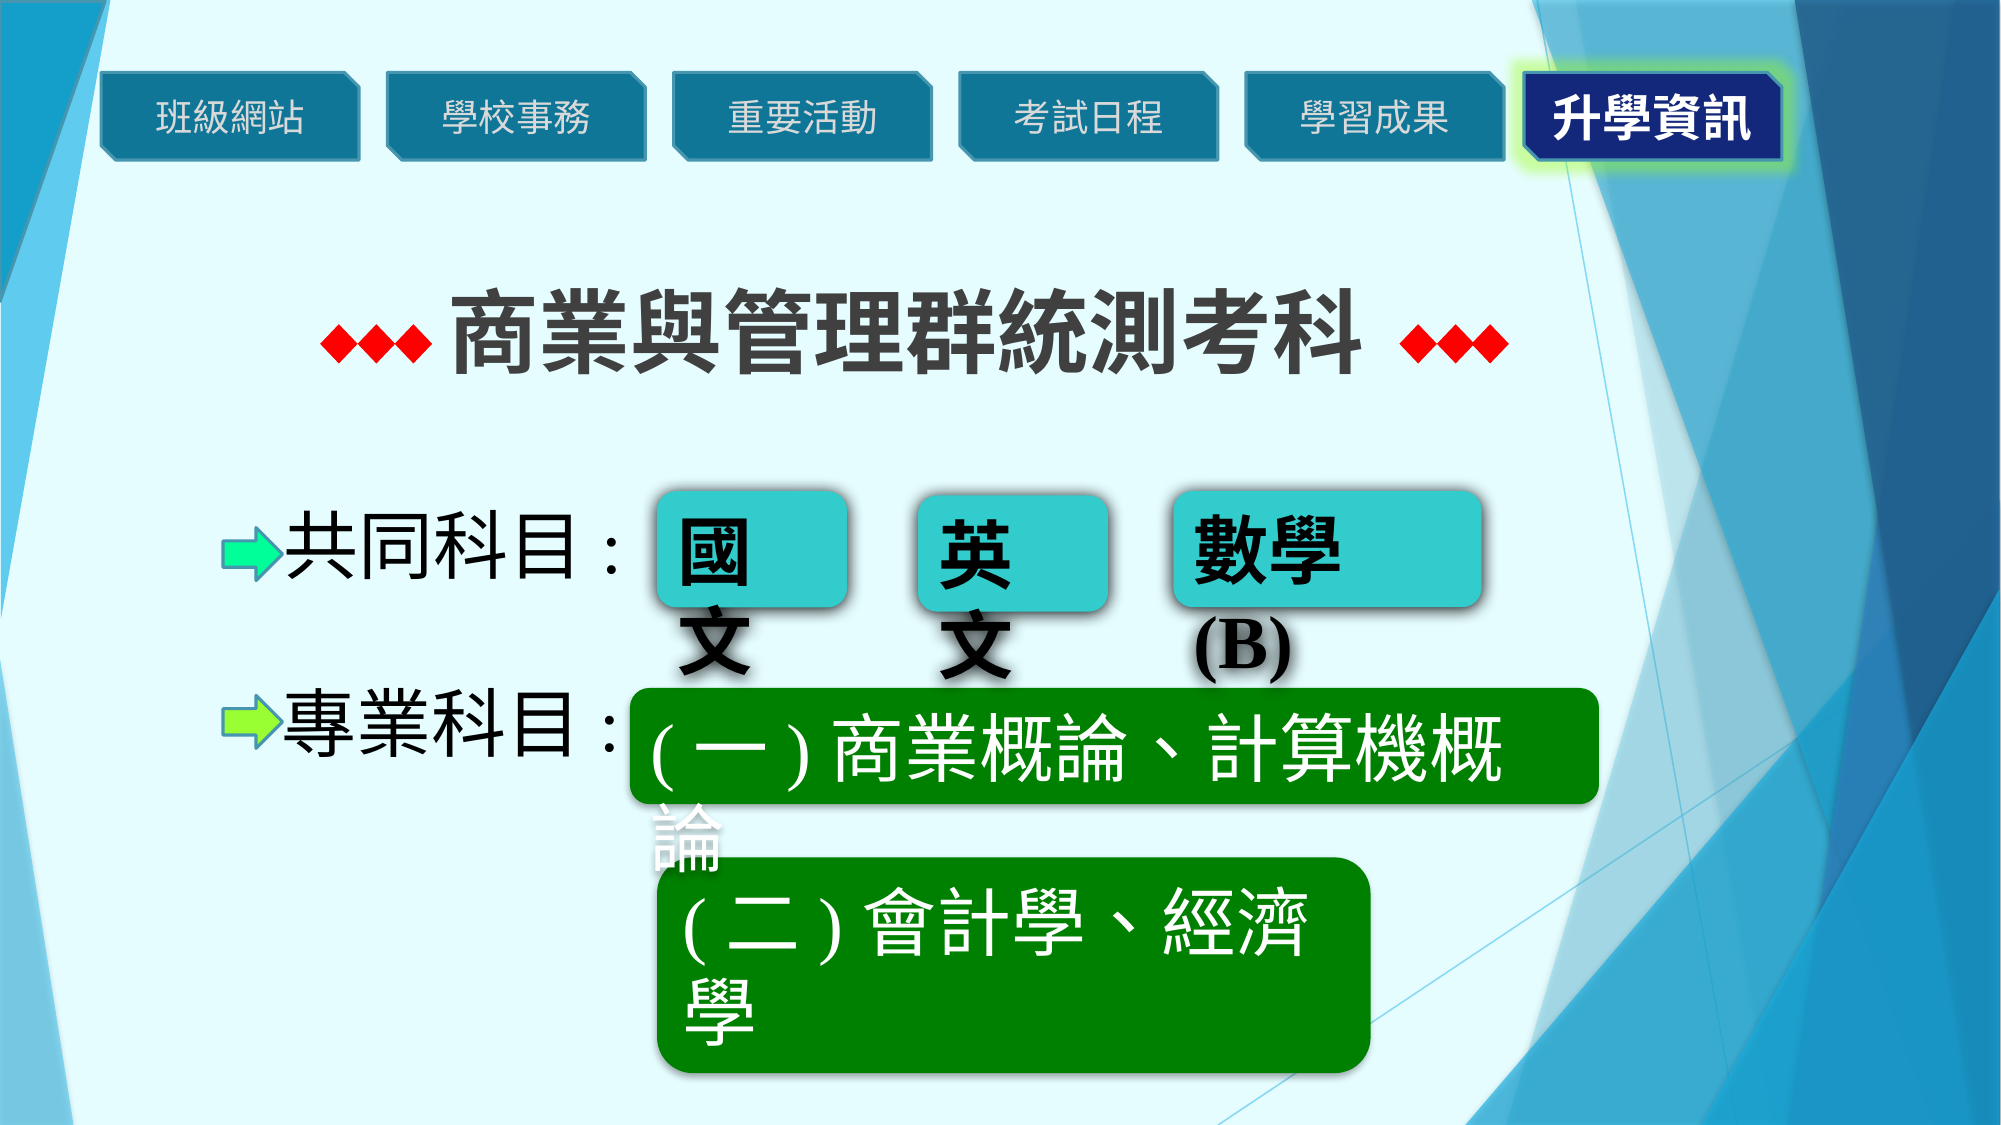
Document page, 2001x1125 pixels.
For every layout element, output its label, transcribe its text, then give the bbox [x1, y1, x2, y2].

text_box [1398, 322, 1439, 366]
text_box 共同科目: [268, 490, 637, 596]
text_box [221, 526, 284, 583]
text_box [393, 322, 432, 366]
text_box 專業科目: [266, 668, 635, 774]
text_box 英文 [917, 495, 1109, 612]
text_box 國文 [656, 491, 848, 608]
text_box [221, 693, 284, 750]
text_box [1437, 322, 1473, 366]
text_box (二)會計學、經濟學 [657, 857, 1371, 1074]
text_box [1470, 322, 1511, 366]
text_box [358, 322, 395, 366]
text_box 數學(B) [1173, 490, 1482, 608]
text_box [319, 322, 359, 366]
text_box 商業與管理群統測考科 [432, 267, 1390, 392]
text_box (一)商業概論、計算機概論 [629, 687, 1599, 805]
